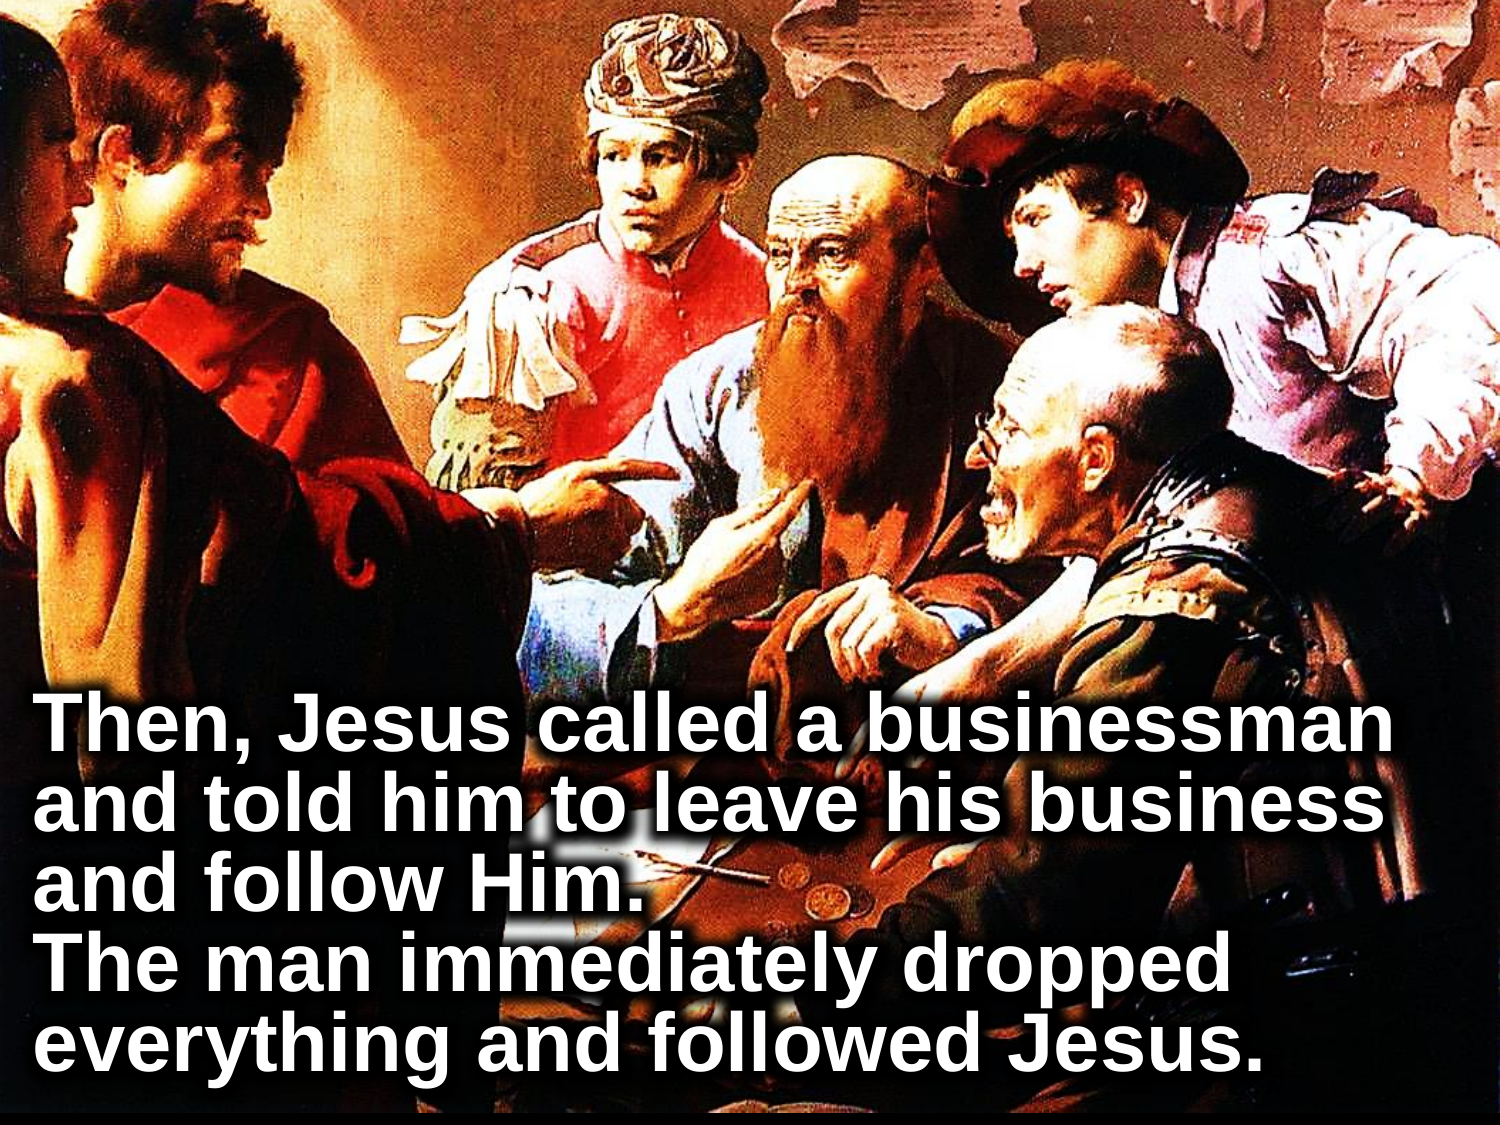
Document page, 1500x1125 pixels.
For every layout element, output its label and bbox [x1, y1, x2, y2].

list [0, 0, 1500, 1113]
